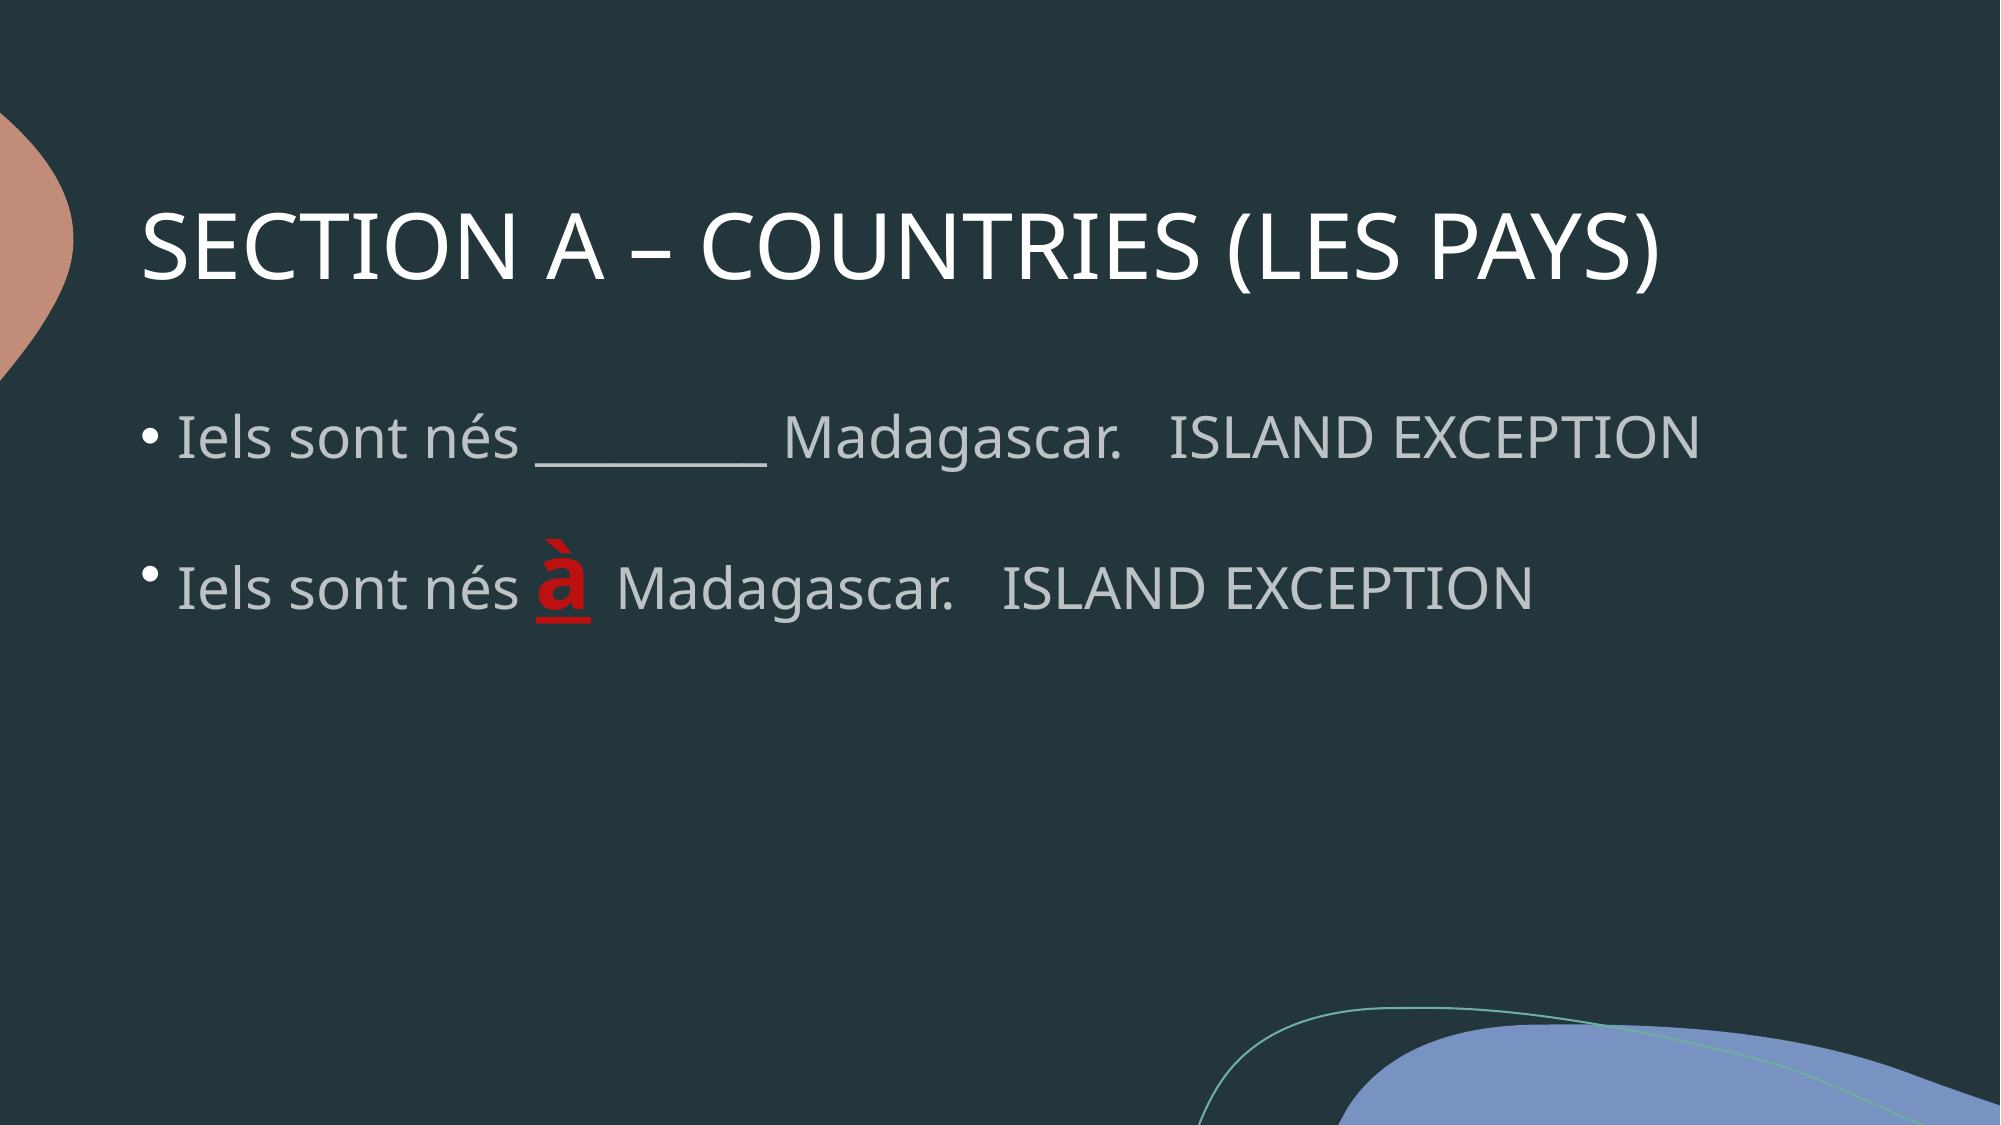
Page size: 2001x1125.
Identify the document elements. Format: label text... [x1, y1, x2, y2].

title SECTION A – COUNTRIES (LES PAYS) [125, 125, 1875, 375]
list Iels sont nés _________ Madagascar. ISLAND EXCEPTION Iels sont nés à Madagascar. ISLAND EXCEPTION [125, 375, 1875, 1002]
